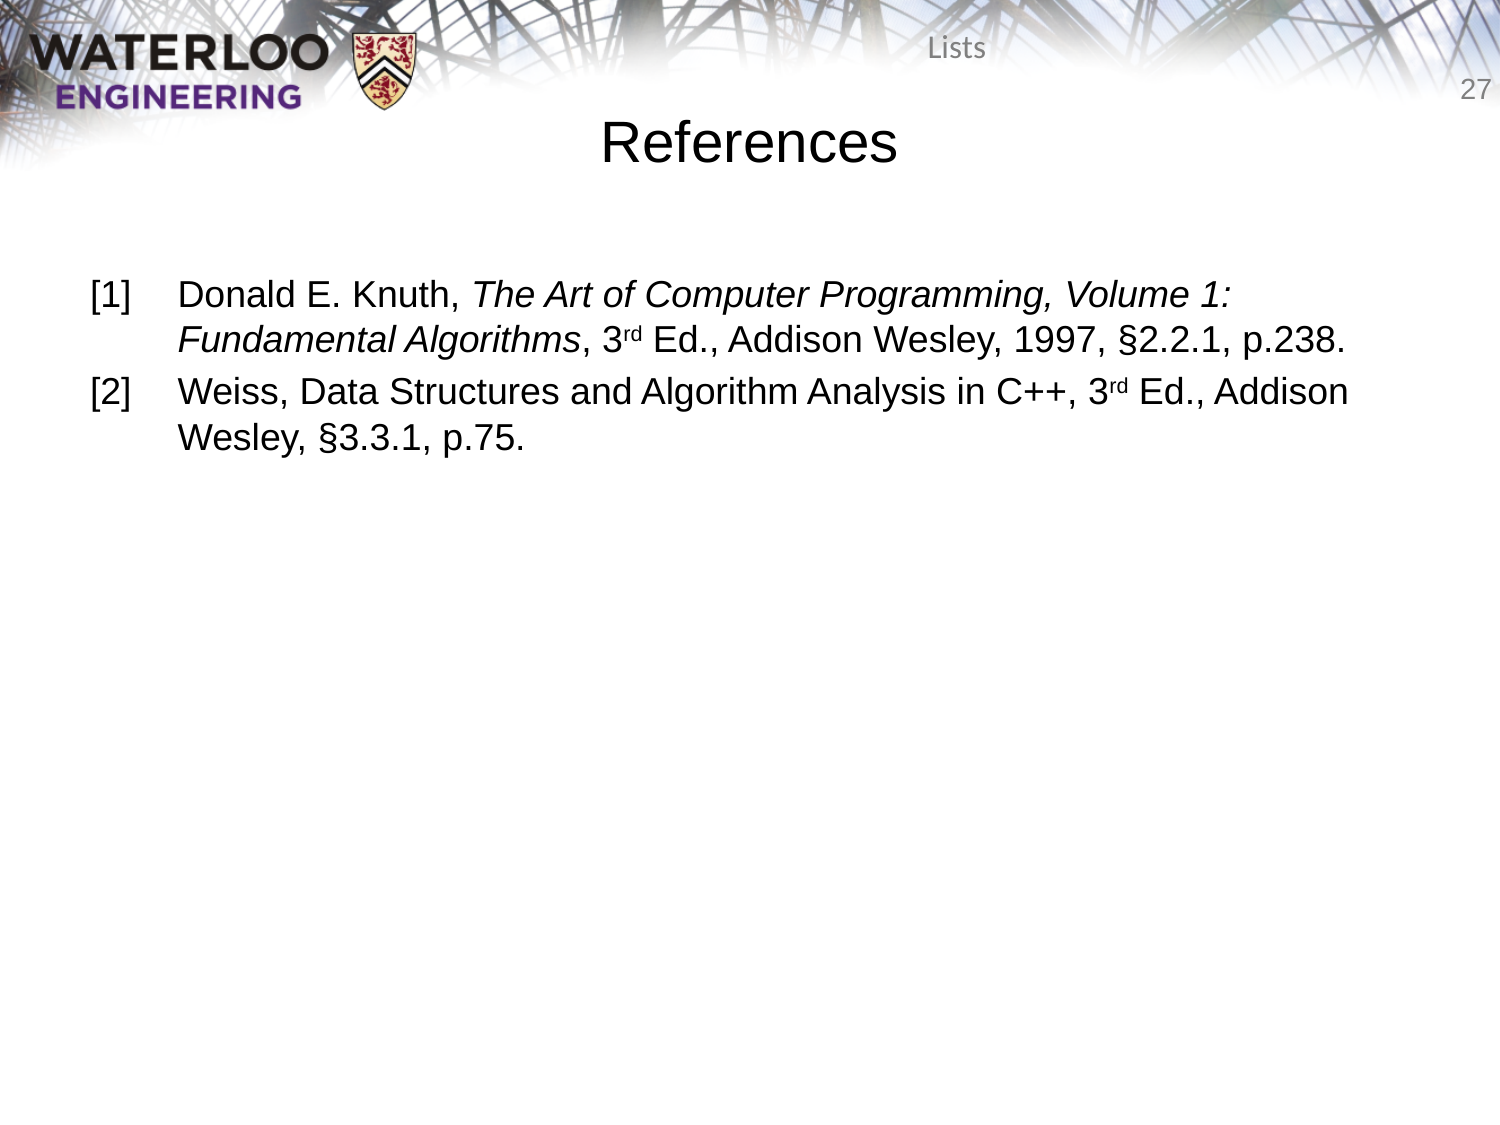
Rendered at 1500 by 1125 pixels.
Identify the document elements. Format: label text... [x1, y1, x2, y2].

title References [74, 44, 1426, 233]
list [1] Donald E. Knuth, The Art of Computer Programming, Volume 1: Fundamental Algorithms, 3rd Ed., Addison Wesley, 1997, §2.2.1, p.238. [2] Weiss, Data Structures and Algorithm Analysis in C++, 3rd Ed., Addison Wesley, §3.3.1, p.75. [74, 262, 1426, 1006]
picture [0, 0, 1500, 1125]
